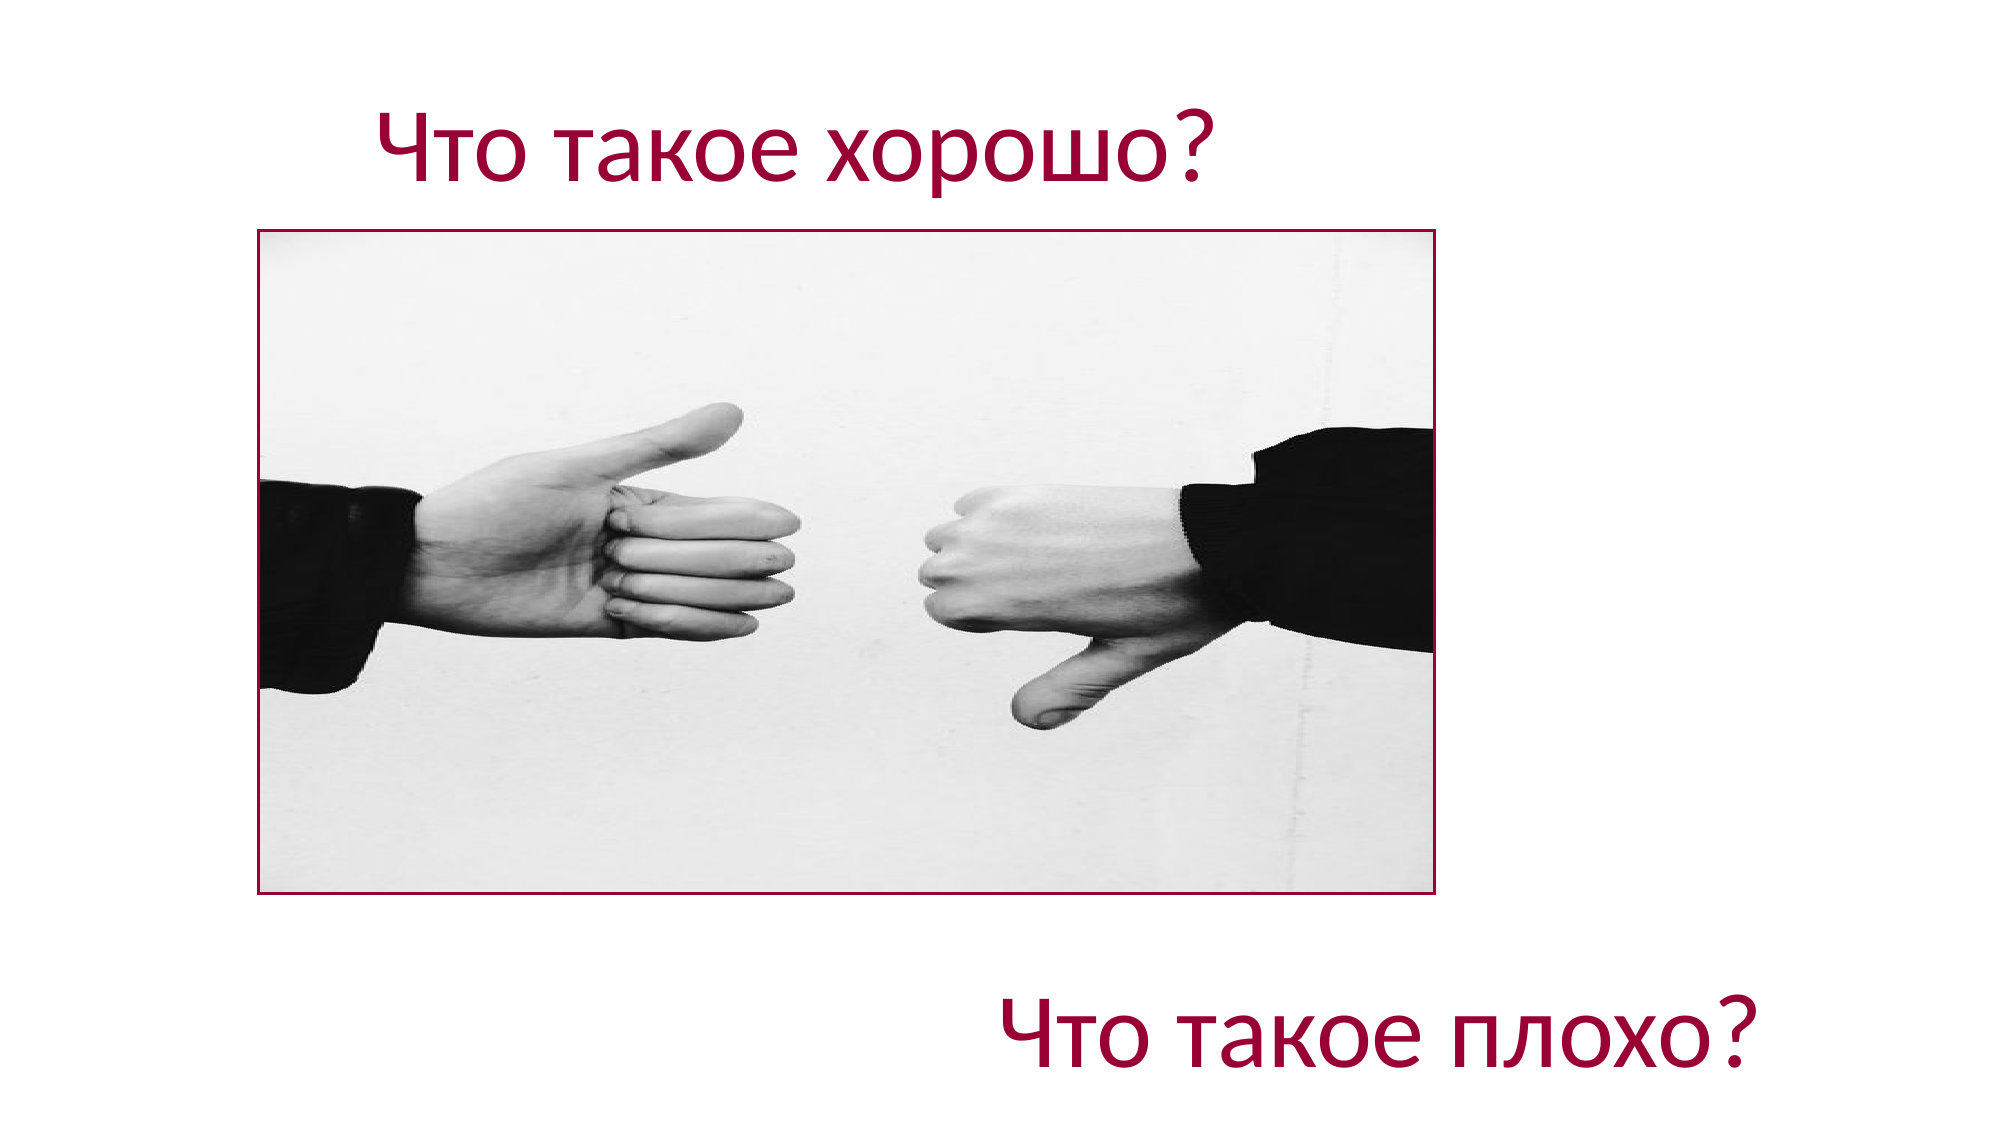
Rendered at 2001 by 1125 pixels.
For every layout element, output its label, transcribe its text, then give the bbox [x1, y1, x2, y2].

picture [259, 231, 1434, 893]
title Что такое хорошо? [0, 44, 1698, 233]
text_box Что такое плохо? [480, 954, 2000, 1125]
